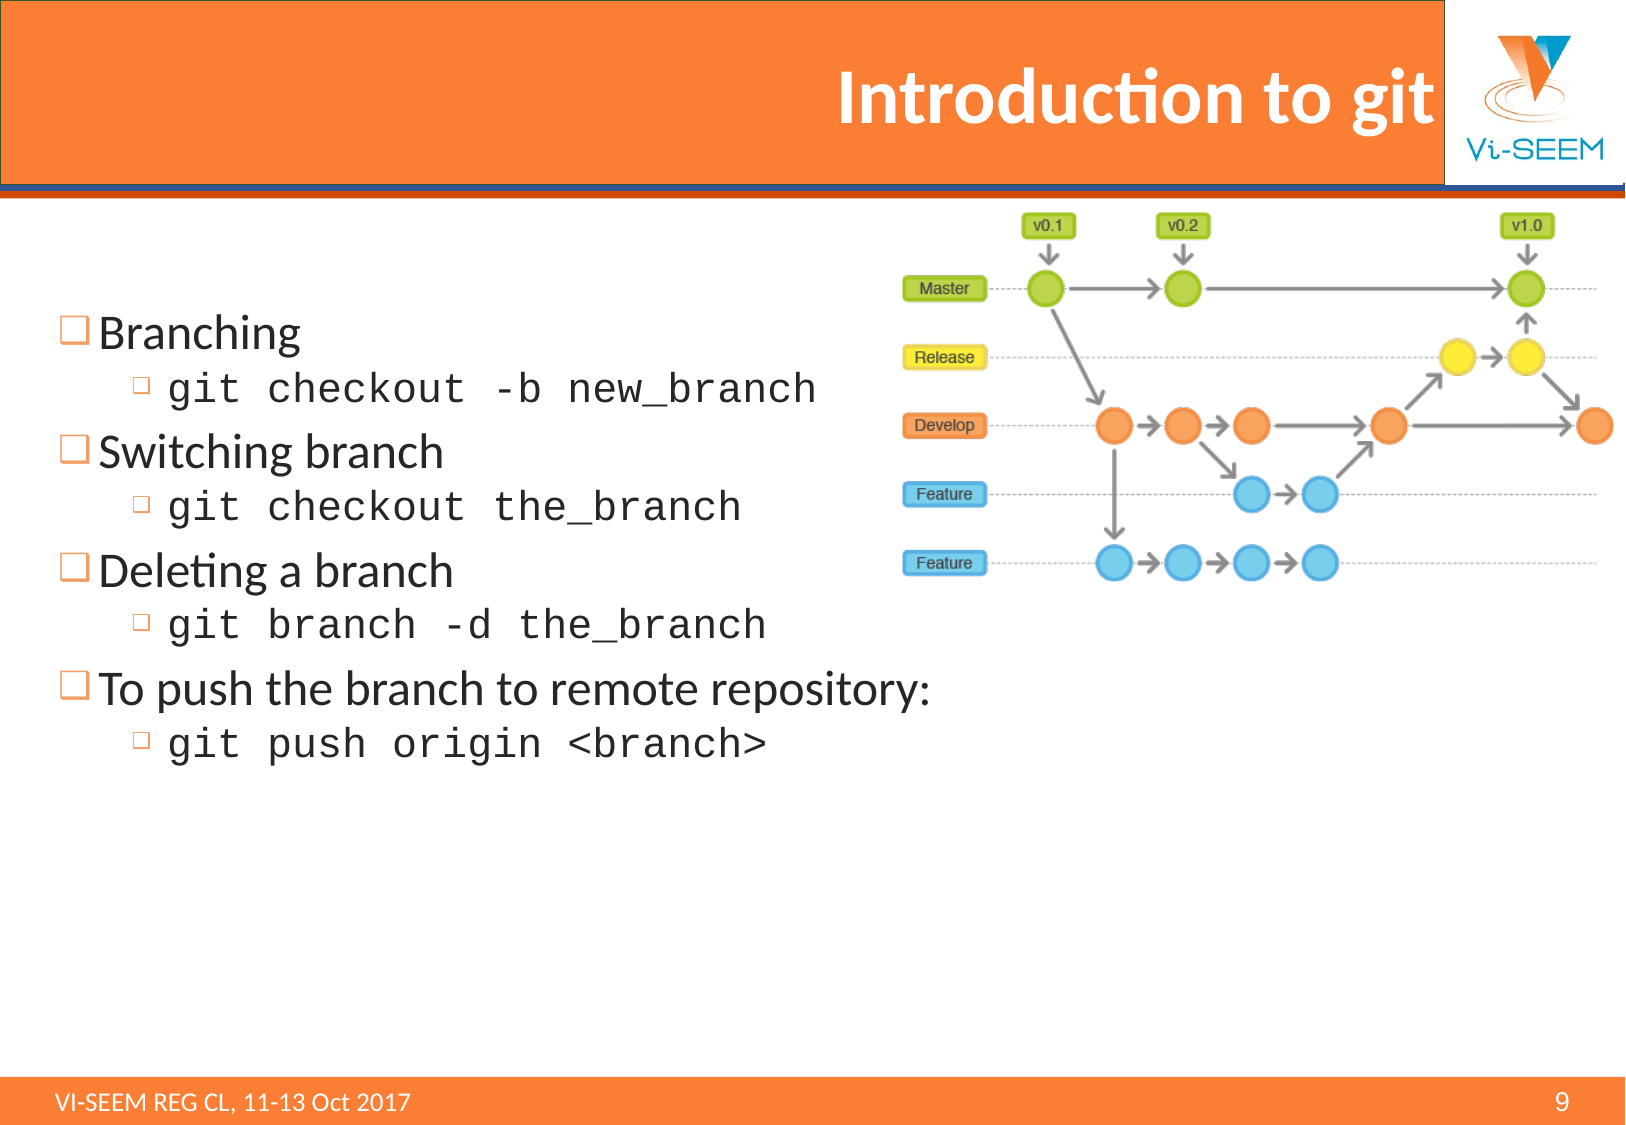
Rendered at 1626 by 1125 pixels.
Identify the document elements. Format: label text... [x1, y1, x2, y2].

picture [899, 210, 1616, 584]
title Introduction to git [0, 0, 1445, 185]
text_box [0, 1076, 1625, 1125]
picture [1445, 0, 1623, 185]
list Branching git checkout -b new_branch Switching branch git checkout the_branch Deleting a branch git branch -d the_branch To push the branch to remote repository: git push origin <branch> [31, 298, 1594, 1073]
